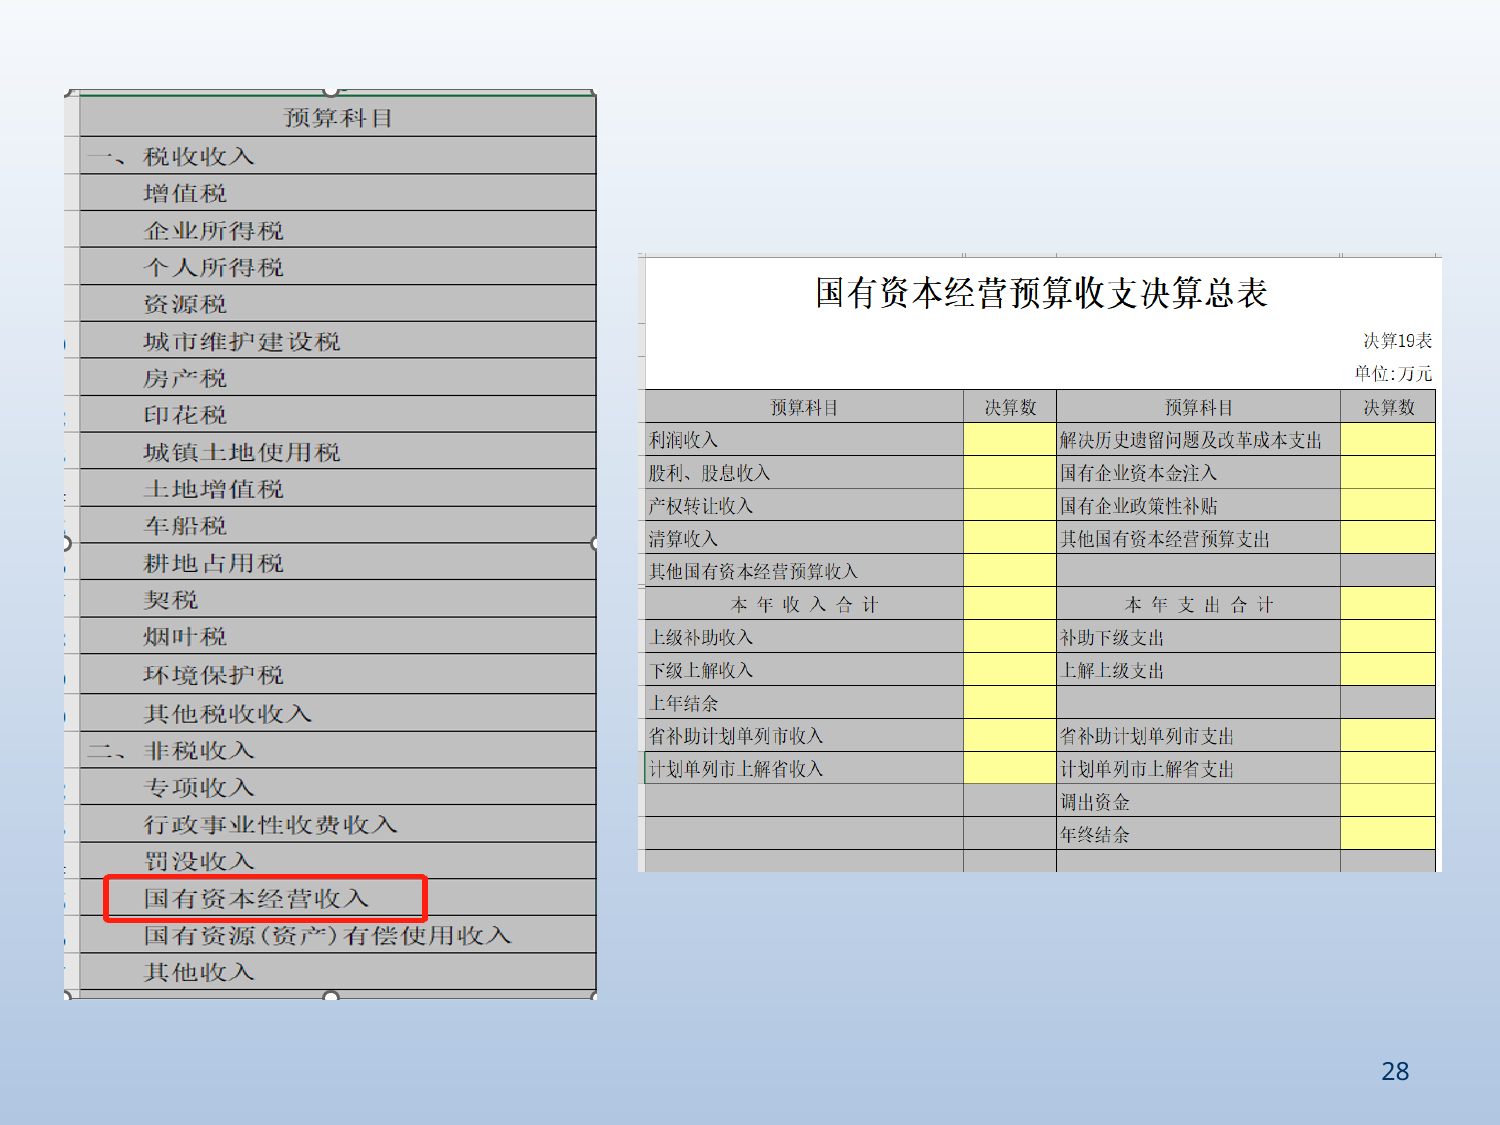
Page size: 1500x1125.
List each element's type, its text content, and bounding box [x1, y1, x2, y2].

slide_number 28 [1074, 1042, 1425, 1103]
picture [64, 89, 597, 1000]
picture [637, 253, 1442, 872]
